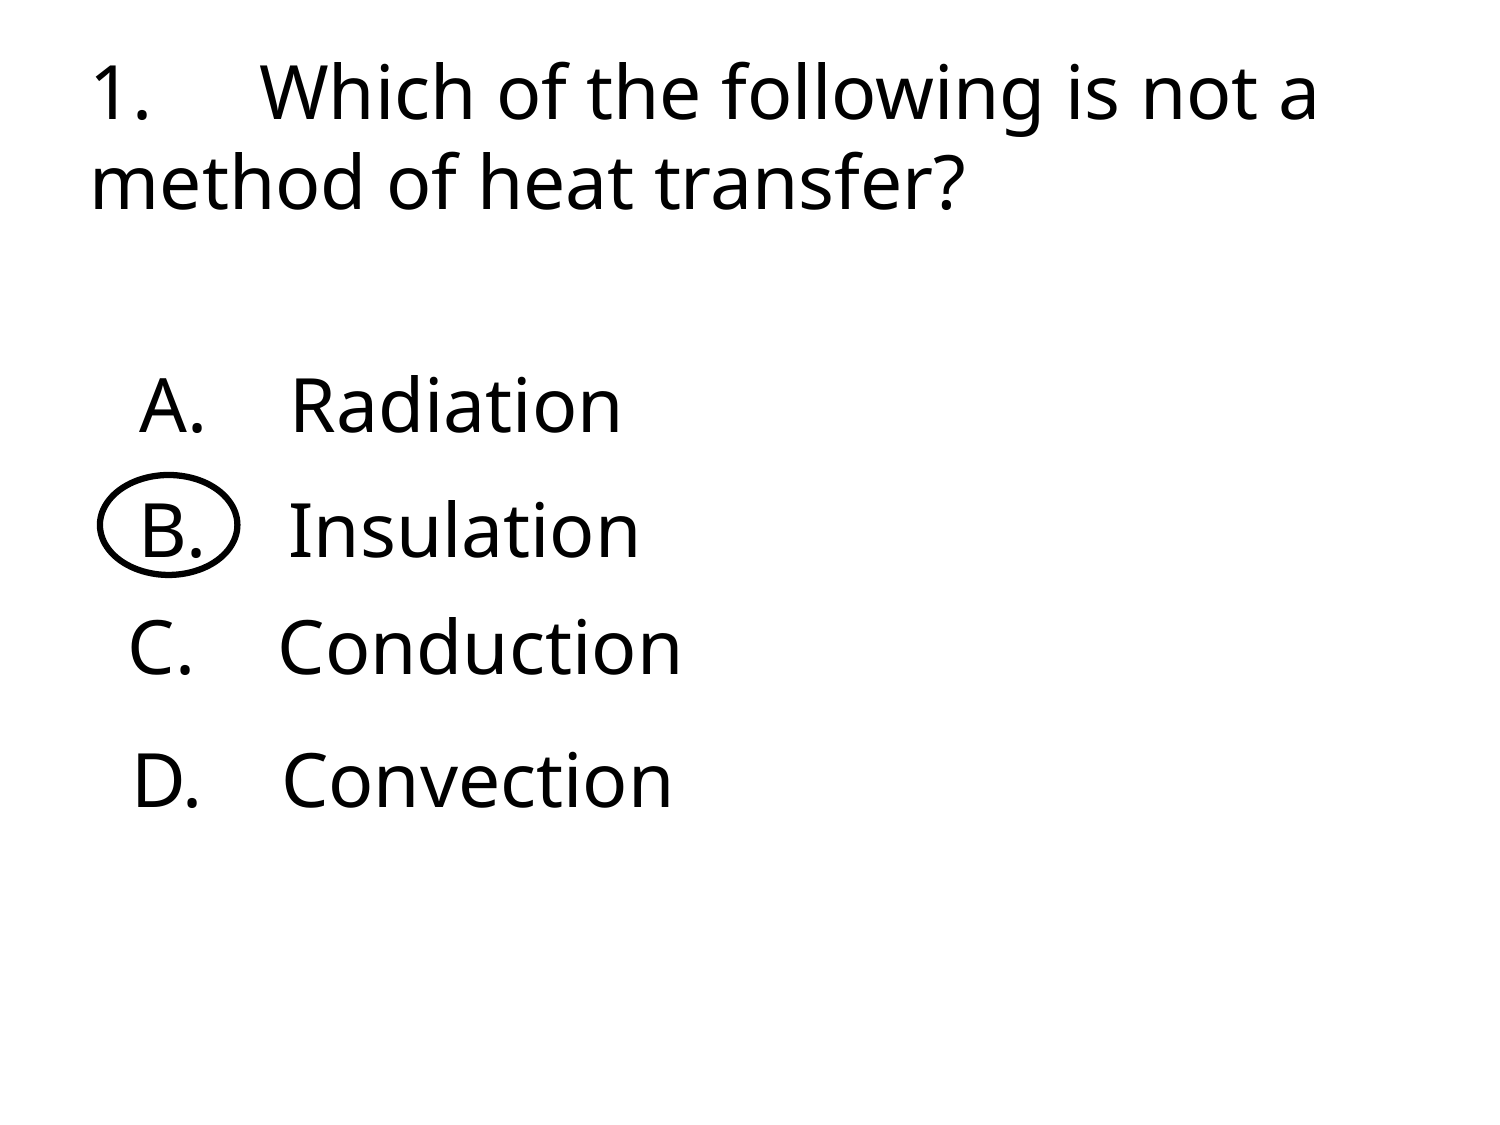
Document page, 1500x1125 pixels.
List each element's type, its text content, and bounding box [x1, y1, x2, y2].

text_box C. Conduction [112, 591, 699, 697]
text_box B. Insulation [123, 474, 657, 580]
text_box A. Radiation [124, 349, 1163, 455]
text_box 1. Which of the following is not a method of heat transfer? [74, 37, 1363, 233]
text_box D. Convection [116, 724, 690, 830]
text_box [99, 474, 238, 575]
